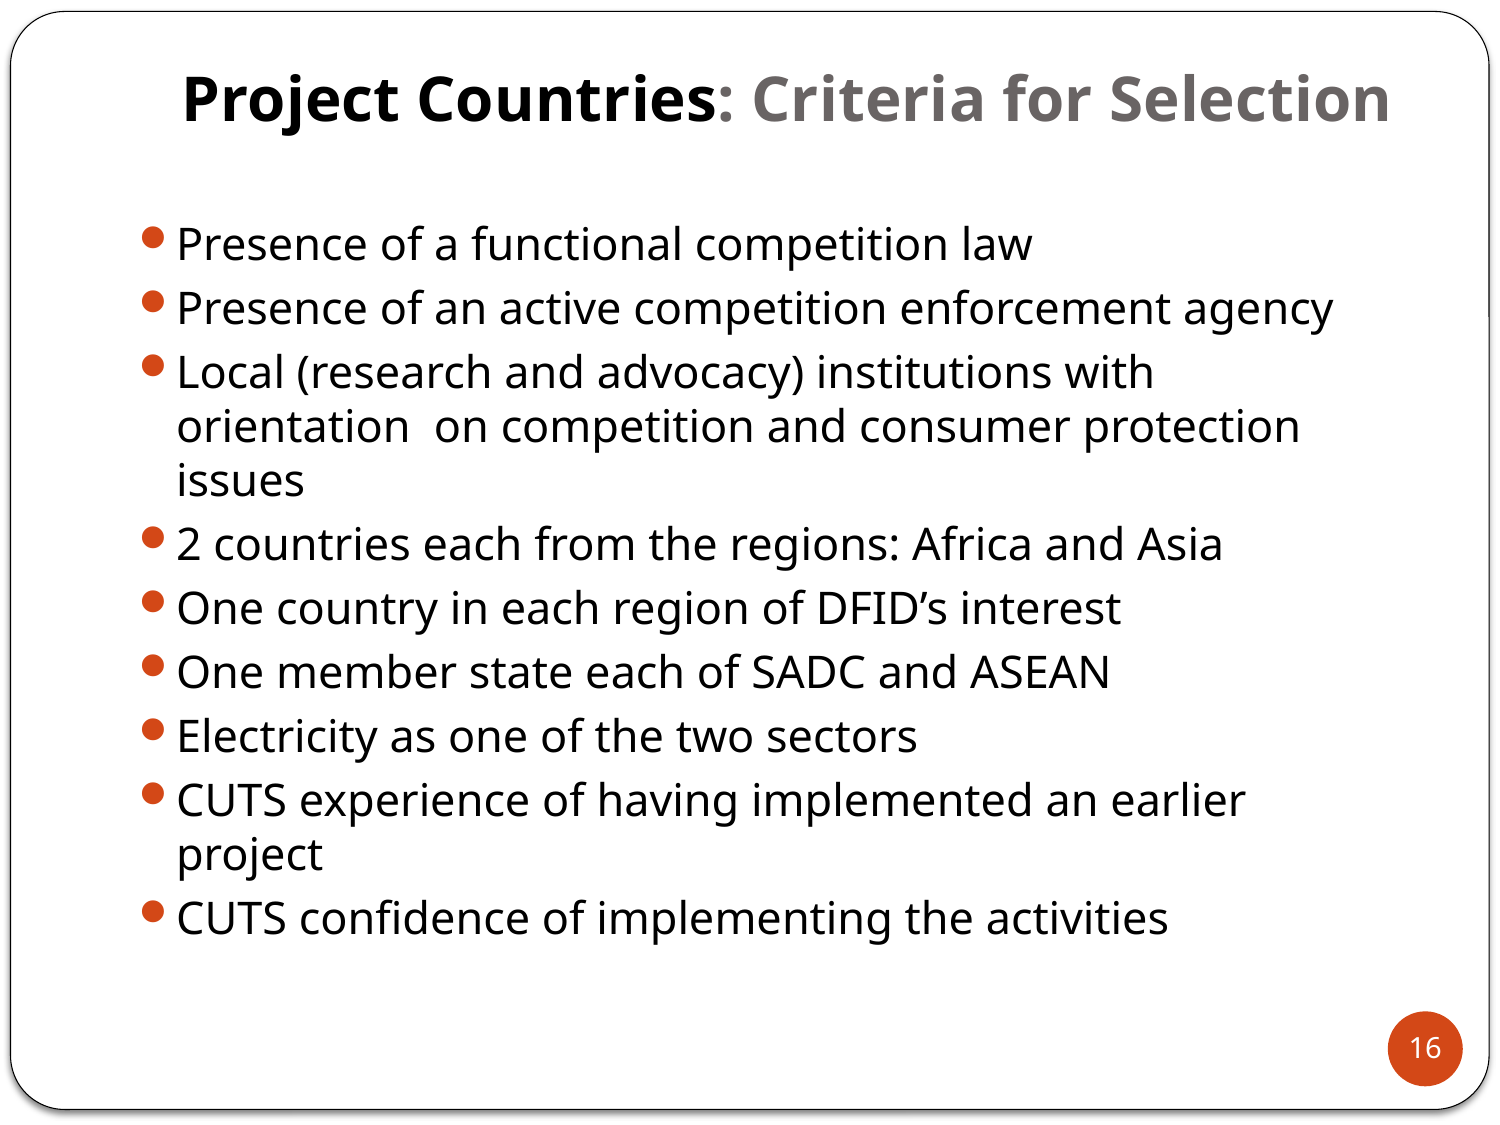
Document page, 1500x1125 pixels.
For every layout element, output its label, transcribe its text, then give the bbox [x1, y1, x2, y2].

list Presence of a functional competition law Presence of an active competition enforcement agency Local (research and advocacy) institutions with orientation on competition and consumer protection issues 2 countries each from the regions: Africa and Asia One country in each region of DFID’s interest One member state each of SADC and ASEAN Electricity as one of the two sectors CUTS experience of having implemented an earlier project CUTS confidence of implementing the activities [123, 208, 1399, 959]
title Project Countries: Criteria for Selection [150, 45, 1425, 149]
slide_number 16 [1387, 1011, 1463, 1087]
